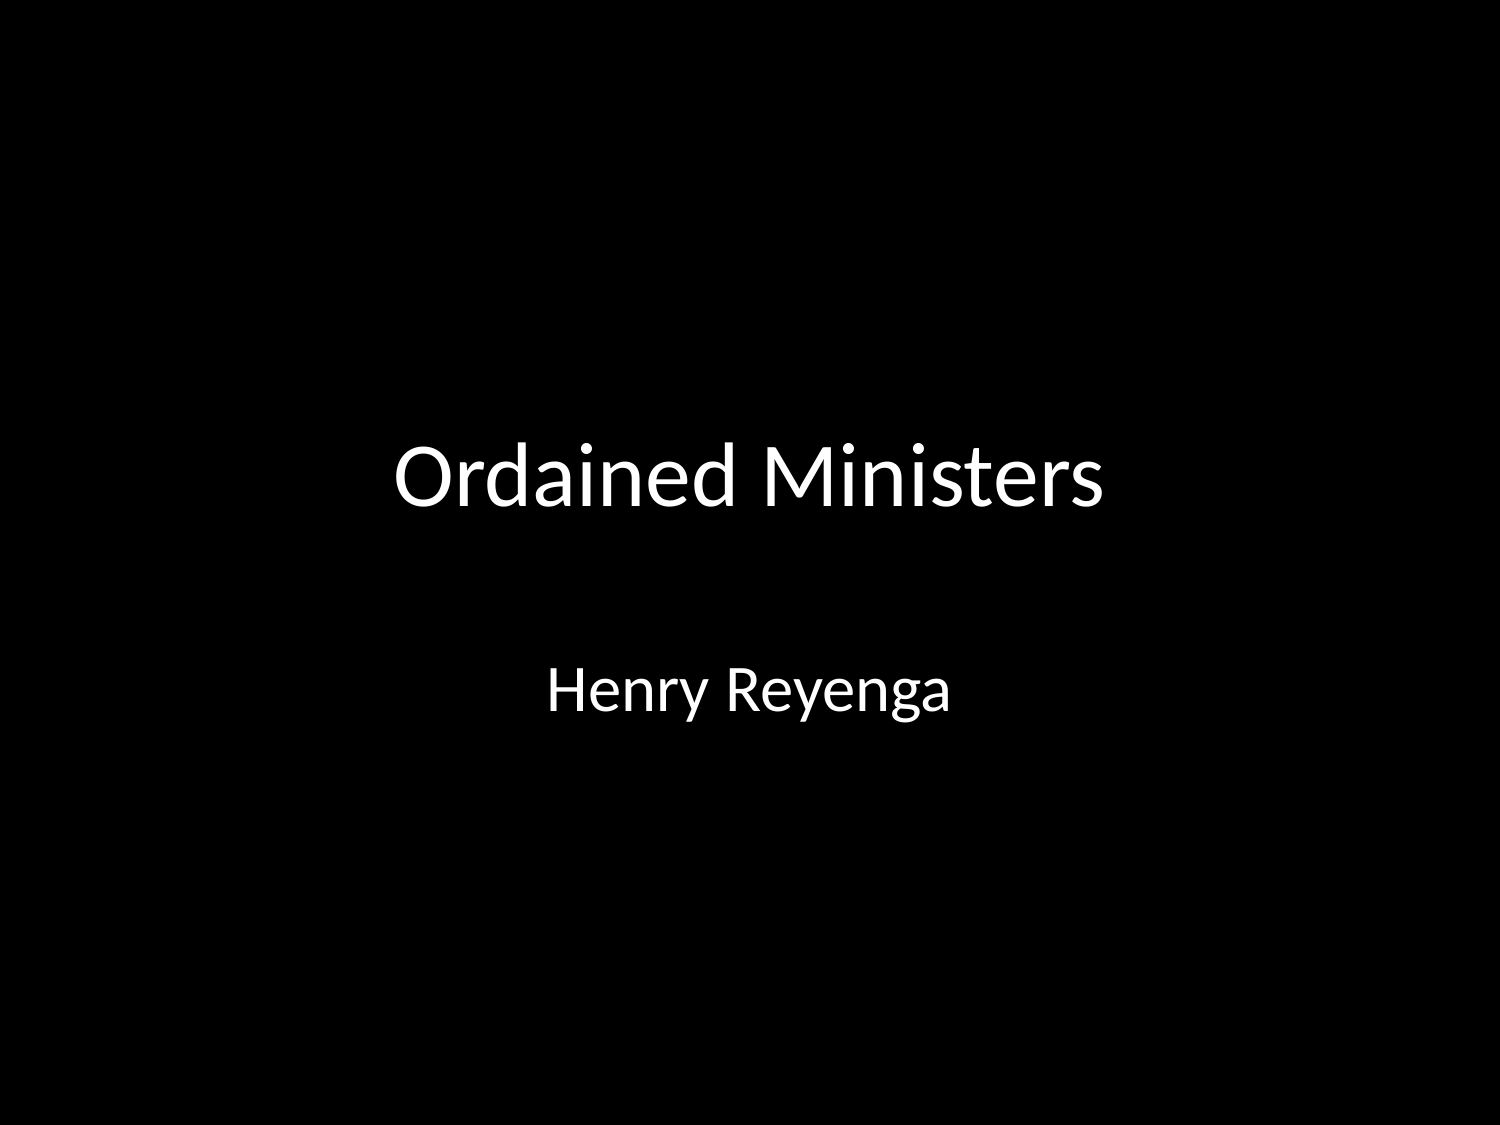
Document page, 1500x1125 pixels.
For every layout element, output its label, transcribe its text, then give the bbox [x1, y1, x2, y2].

title Ordained Ministers [112, 349, 1388, 591]
subtitle Henry Reyenga [225, 637, 1275, 925]
